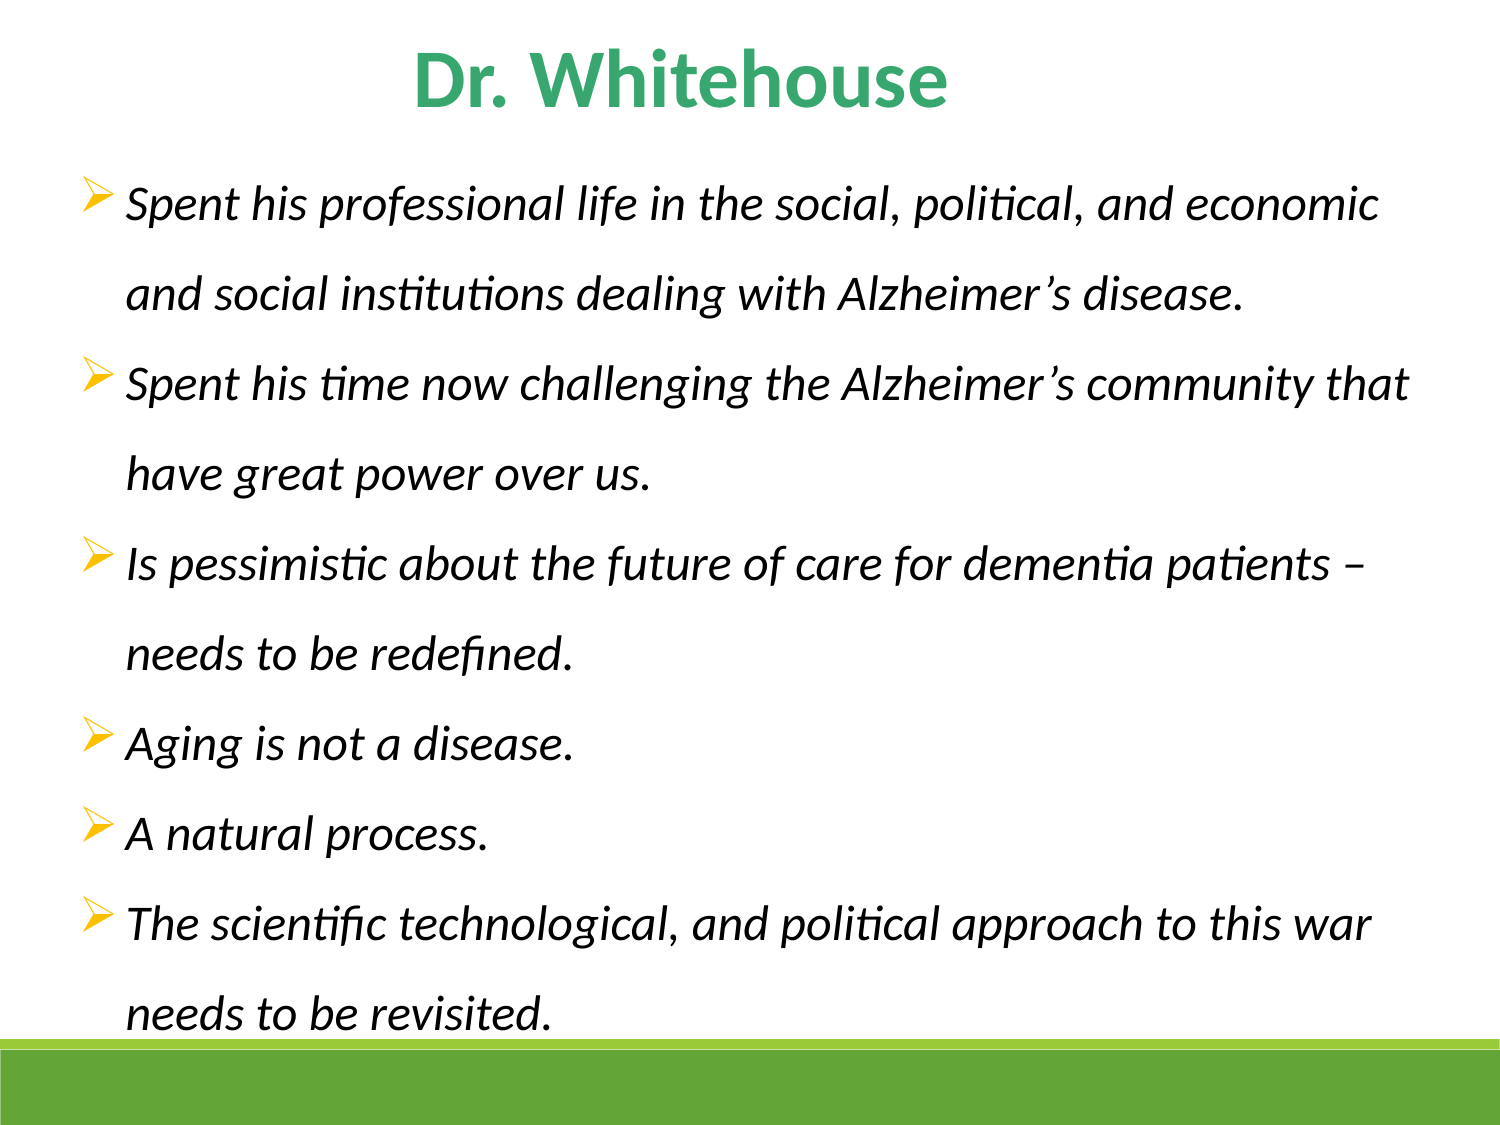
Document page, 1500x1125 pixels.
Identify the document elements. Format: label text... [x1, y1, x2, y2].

text_box Spent his professional life in the social, political, and economic and social institutions dealing with Alzheimer’s disease. Spent his time now challenging the Alzheimer’s community that have great power over us. Is pessimistic about the future of care for dementia patients – needs to be redefined. Aging is not a disease. A natural process. The scientific technological, and political approach to this war needs to be revisited. [63, 132, 1445, 1048]
text_box Dr. Whitehouse [398, 16, 965, 132]
